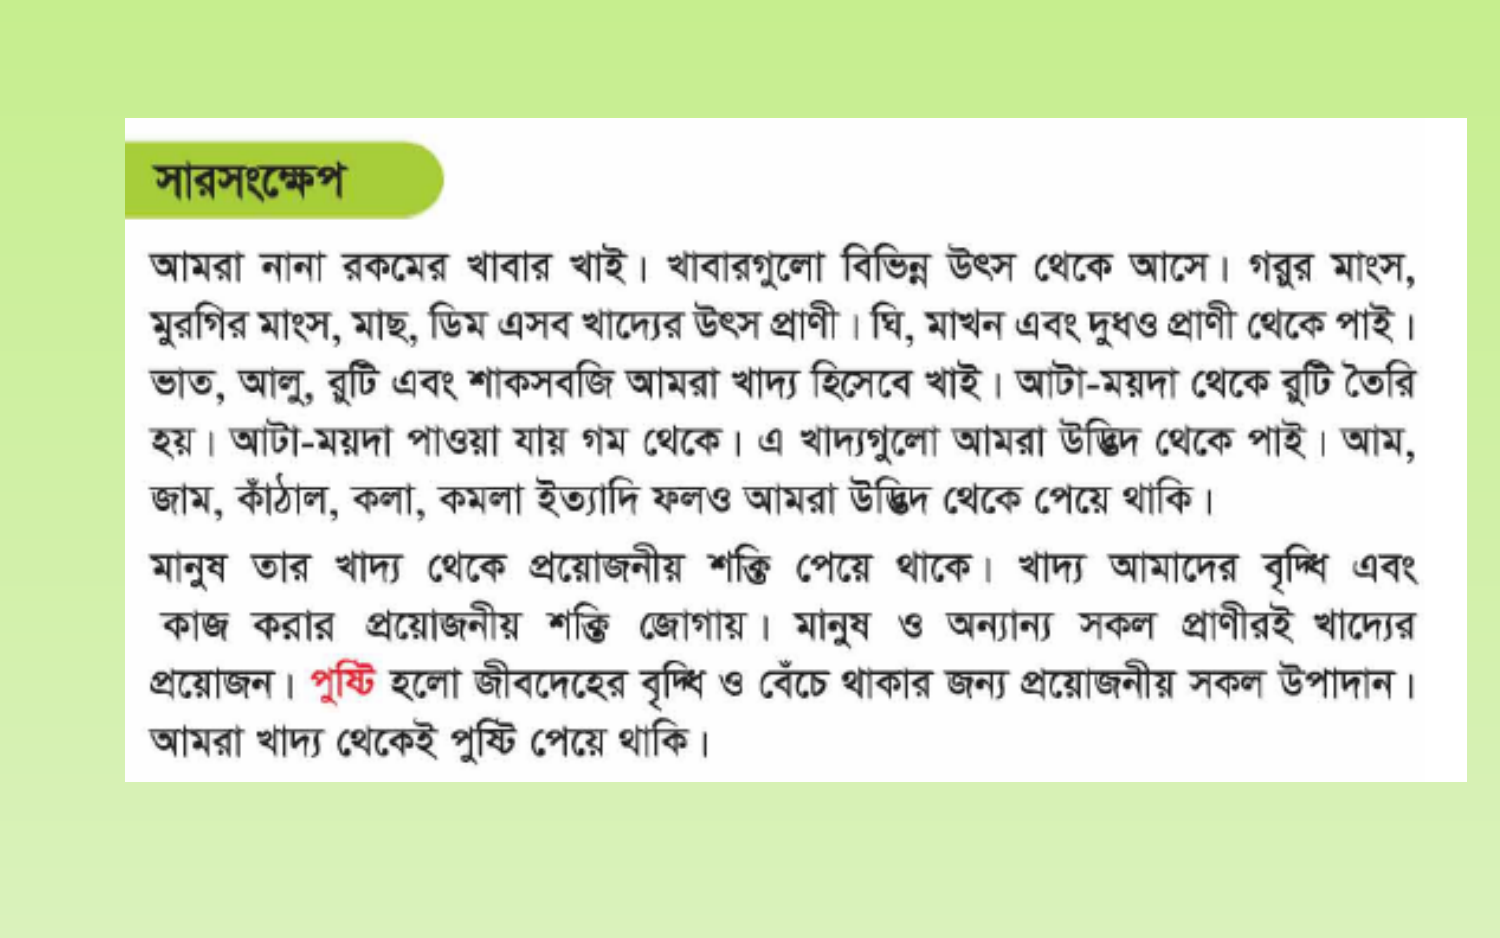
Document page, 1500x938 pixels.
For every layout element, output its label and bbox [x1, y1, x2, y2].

picture [124, 118, 1467, 782]
